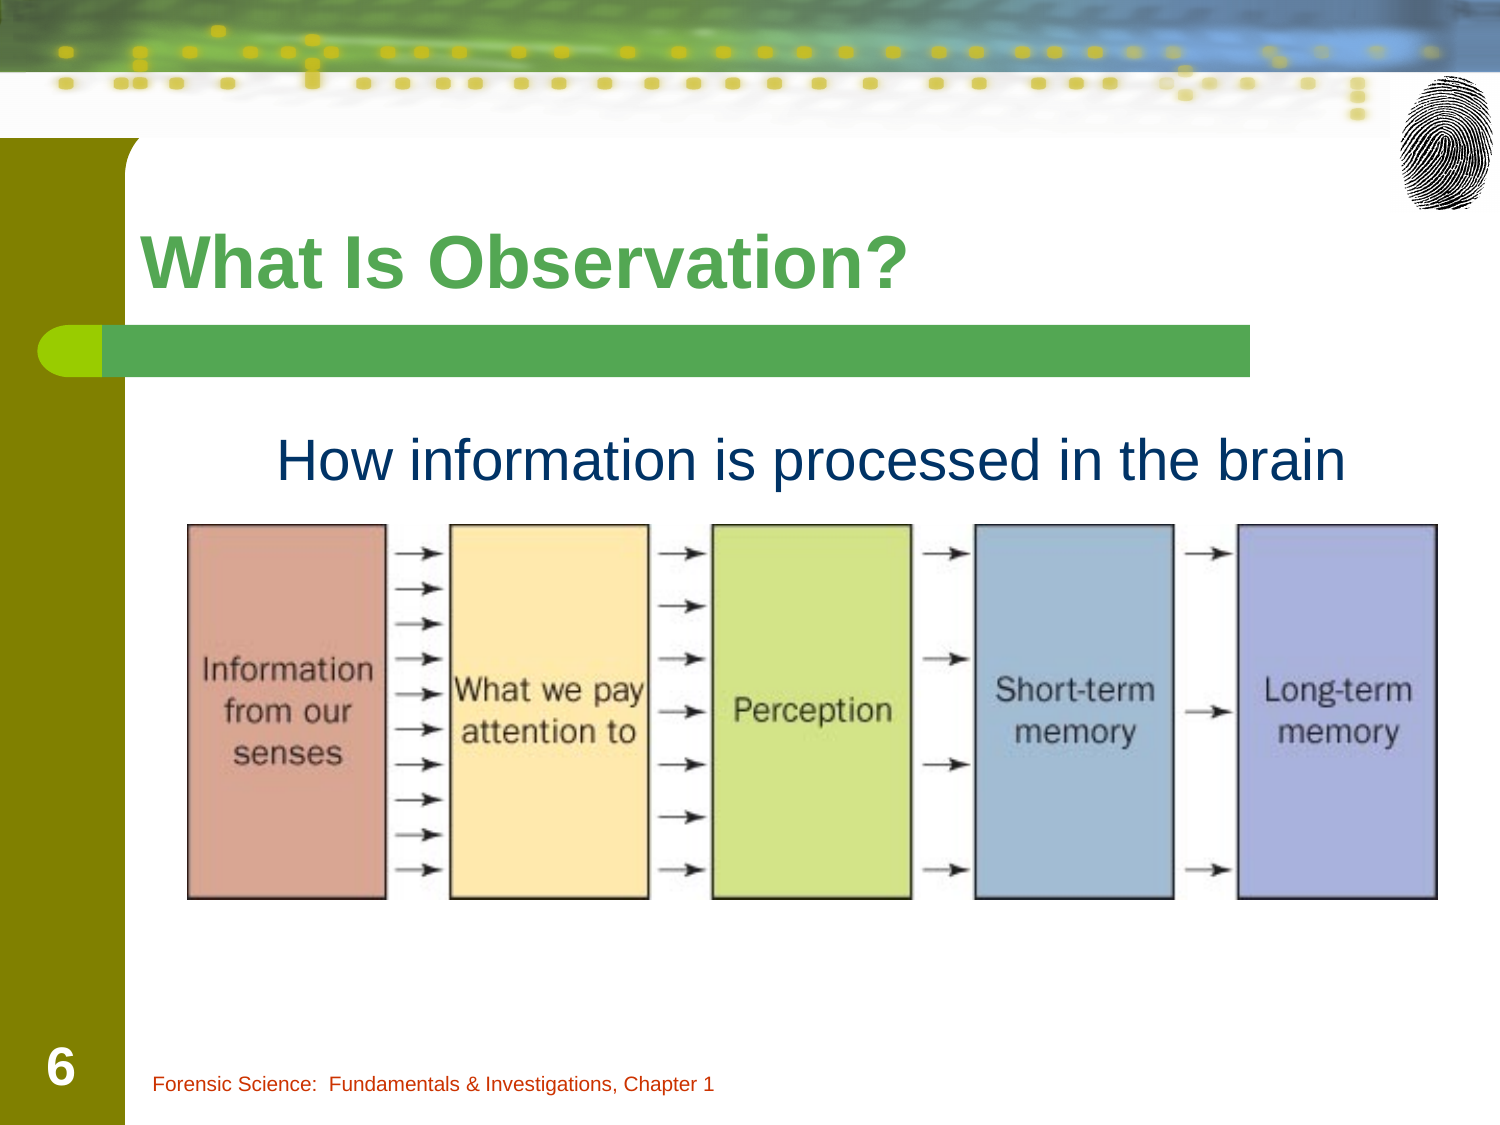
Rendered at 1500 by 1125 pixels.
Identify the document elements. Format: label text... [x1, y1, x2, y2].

text_box How information is processed in the brain [200, 414, 1425, 500]
title What Is Observation? [125, 125, 1425, 313]
footer Forensic Science: Fundamentals & Investigations, Chapter 1 [137, 1025, 1388, 1103]
slide_number ‹#› [13, 1023, 111, 1105]
picture [186, 524, 1438, 901]
picture [0, 0, 1500, 213]
